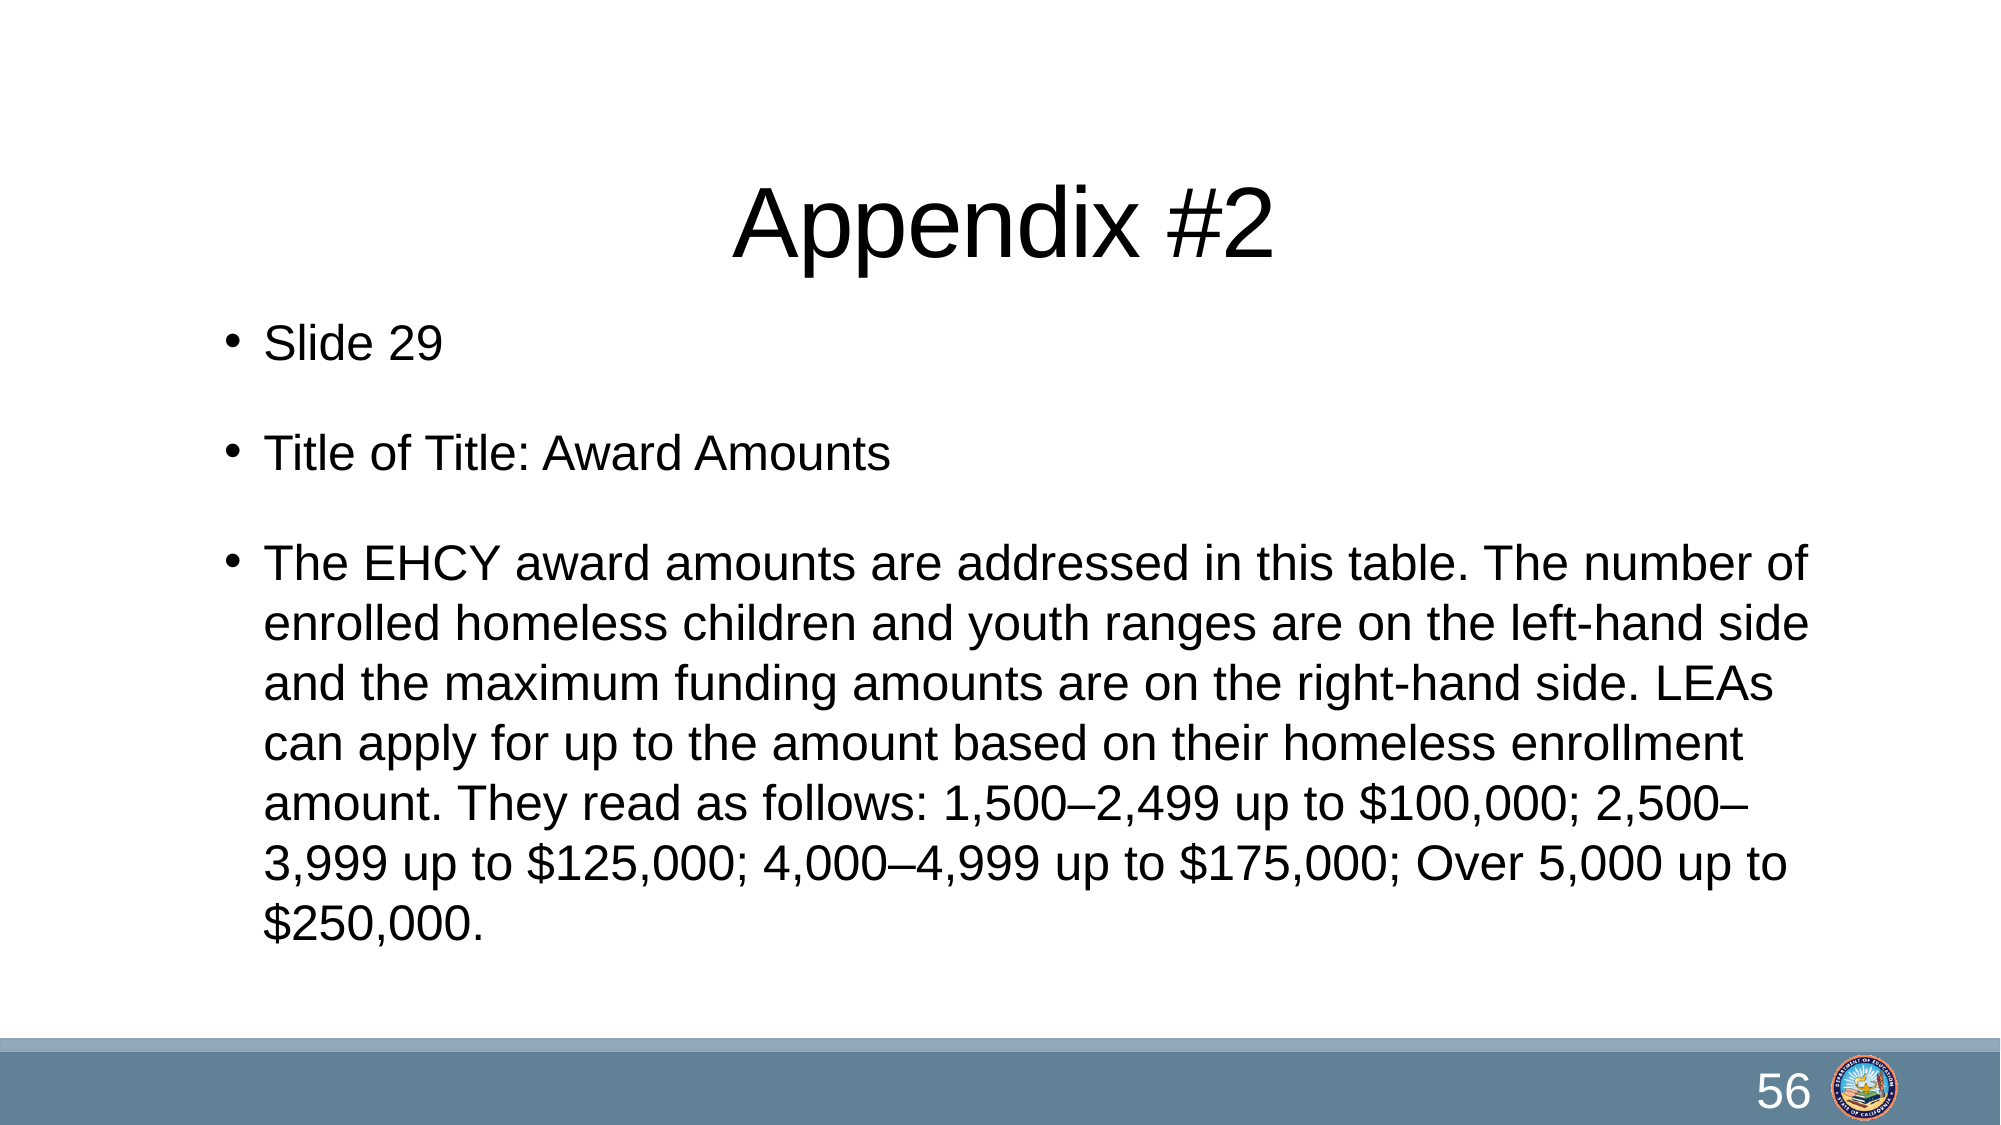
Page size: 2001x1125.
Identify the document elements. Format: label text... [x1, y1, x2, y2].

list Slide 29 Title of Title: Award Amounts The EHCY award amounts are addressed in this table. The number of enrolled homeless children and youth ranges are on the left-hand side and the maximum funding amounts are on the right-hand side. LEAs can apply for up to the amount based on their homeless enrollment amount. They read as follows: 1,500‒2,499 up to $100,000; 2,500‒3,999 up to $125,000; 4,000‒4,999 up to $175,000; Over 5,000 up to $250,000. [180, 302, 1830, 1018]
picture [1831, 1055, 1899, 1122]
title Appendix #2 [180, 47, 1830, 285]
slide_number 56 [1611, 1059, 1827, 1119]
